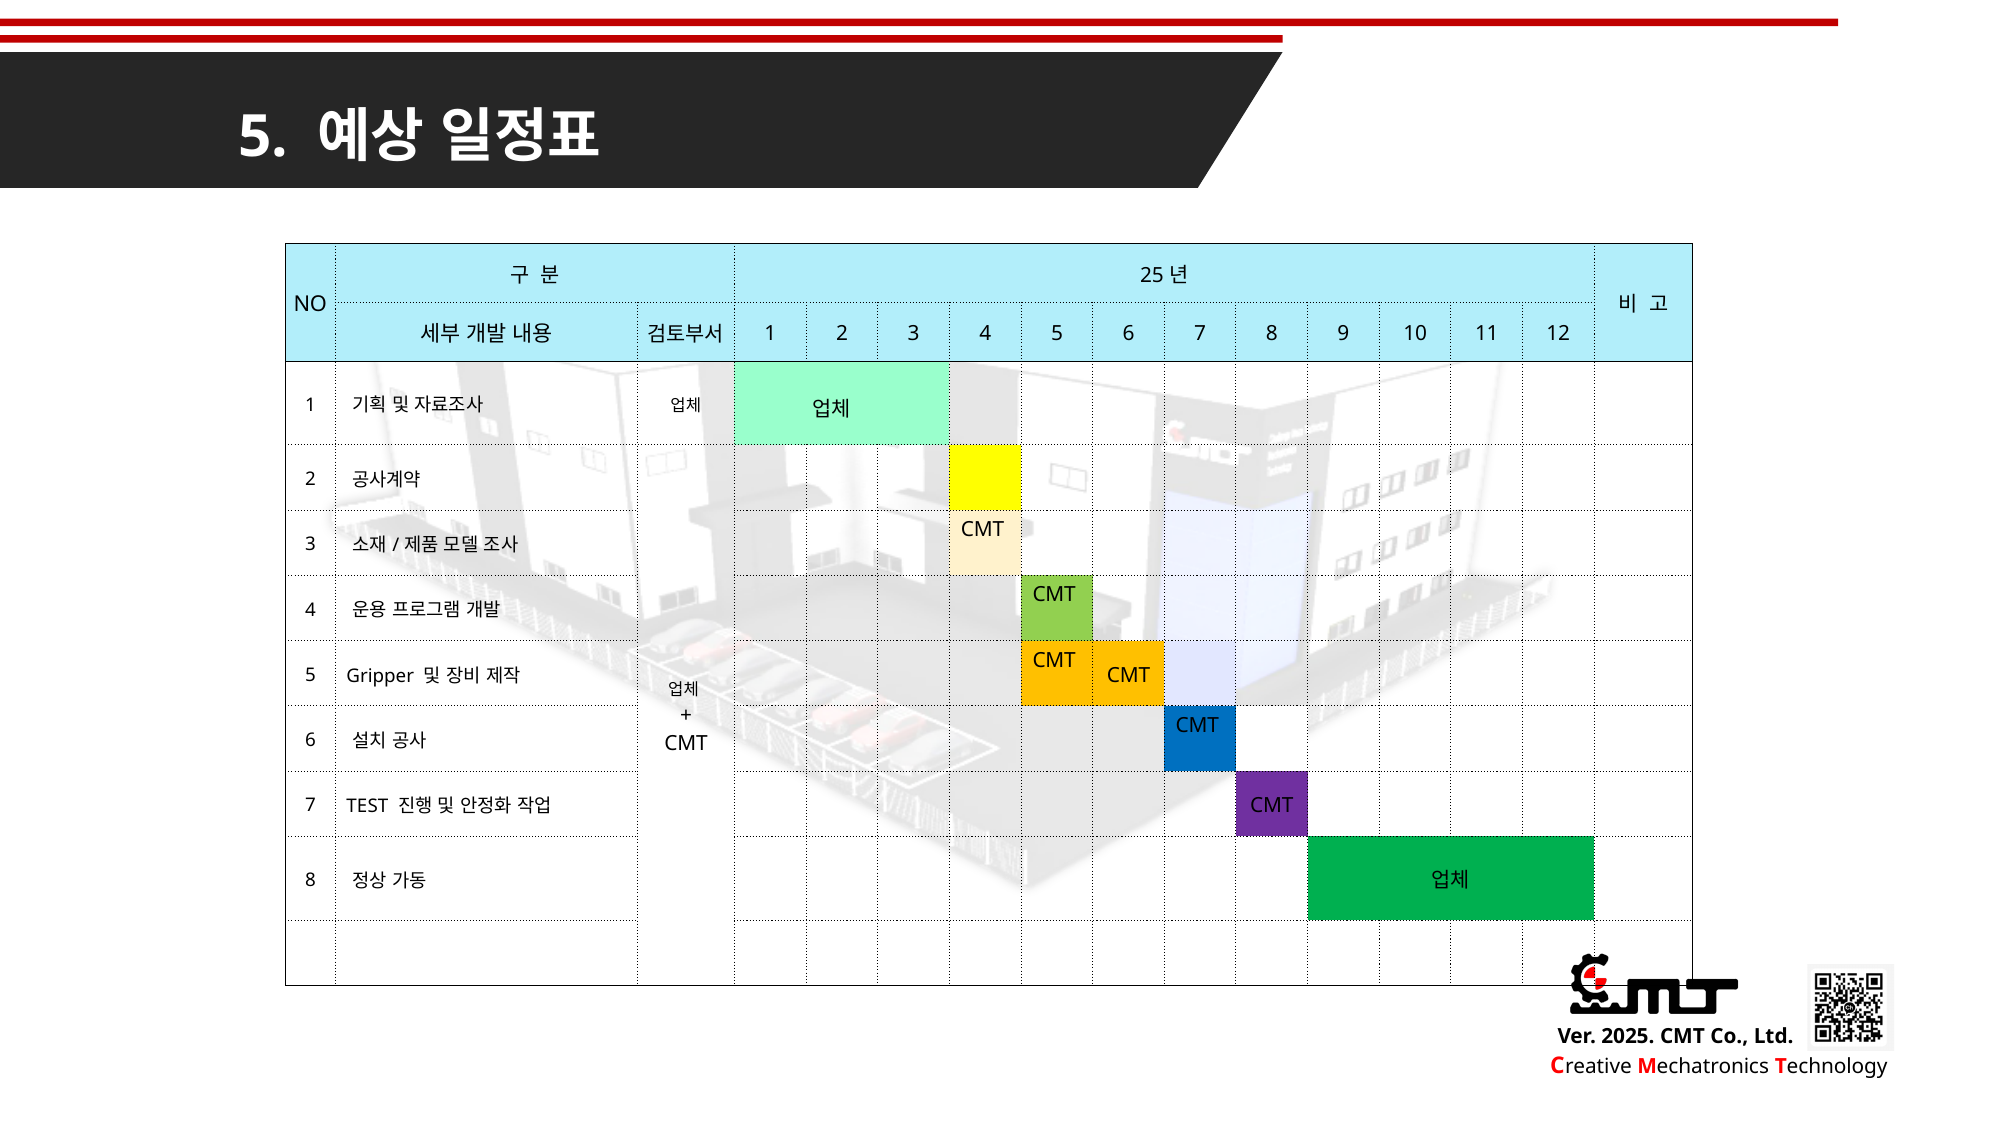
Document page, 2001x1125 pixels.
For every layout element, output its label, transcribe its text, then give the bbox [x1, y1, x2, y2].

table_cell [1379, 641, 1451, 706]
table_cell 6 [286, 706, 335, 771]
table_cell 소재/제품 모델 조사 [335, 510, 637, 575]
table_cell [1594, 836, 1692, 920]
table_cell [878, 575, 949, 641]
table_cell [1308, 575, 1379, 641]
table_cell [1093, 445, 1164, 510]
table_cell [1451, 362, 1522, 445]
table_cell [734, 641, 806, 706]
table_cell [1379, 510, 1451, 575]
table_cell [949, 641, 1021, 706]
table_cell [1451, 706, 1522, 771]
picture [1565, 939, 1740, 1023]
table_cell [1522, 575, 1594, 641]
table_cell [1522, 771, 1594, 836]
table_cell [1236, 706, 1308, 771]
table_cell 7 [286, 771, 335, 836]
table_cell 3 [878, 302, 949, 361]
table_cell [1522, 641, 1594, 706]
table_cell [1308, 706, 1379, 771]
table_cell [1021, 445, 1093, 510]
table_cell [1093, 706, 1164, 771]
table_cell [1164, 575, 1236, 641]
table_cell 운용 프로그램 개발 [335, 575, 637, 641]
table_cell [1093, 771, 1164, 836]
table_cell 업체 [734, 362, 949, 445]
table_cell 1 [734, 302, 806, 361]
table_cell [806, 920, 878, 985]
table_cell [878, 510, 949, 575]
table_cell 검토부서 [637, 302, 734, 361]
table_cell [1093, 836, 1164, 920]
table_cell [806, 641, 878, 706]
table_cell 2 [286, 445, 335, 510]
table_cell 11 [1451, 302, 1522, 361]
table_cell [1164, 641, 1236, 706]
table_cell CMT [1093, 641, 1164, 706]
picture [1807, 964, 1895, 1051]
table_cell [734, 771, 806, 836]
table_cell [949, 836, 1021, 920]
table_cell [734, 920, 806, 985]
table_cell [949, 920, 1021, 985]
table_cell [734, 706, 806, 771]
table_cell [806, 836, 878, 920]
table_cell [949, 445, 1021, 510]
table_cell [1379, 920, 1451, 985]
table_cell [878, 641, 949, 706]
table_cell [1308, 771, 1379, 836]
table_cell [1236, 920, 1308, 985]
table_cell [1021, 706, 1093, 771]
table_cell CMT [1236, 771, 1308, 836]
table_cell 3 [286, 510, 335, 575]
table_cell [1164, 771, 1236, 836]
table_cell 정상 가동 [335, 836, 637, 920]
table_cell [1451, 575, 1522, 641]
table_cell 업체 [1308, 836, 1594, 920]
table_cell CMT [1021, 641, 1093, 706]
table_header 구 분 [335, 244, 734, 302]
table_cell [1451, 445, 1522, 510]
table_cell Gripper 및 장비 제작 [335, 641, 637, 706]
table_cell 1 [286, 362, 335, 445]
table_cell [1451, 771, 1522, 836]
table_cell [1164, 920, 1236, 985]
table_cell [1522, 445, 1594, 510]
table_cell [1379, 575, 1451, 641]
table_cell [1164, 362, 1236, 445]
table_cell [286, 920, 335, 985]
table_cell [1164, 445, 1236, 510]
table_cell [734, 575, 806, 641]
table_cell 공사계약 [335, 445, 637, 510]
table_cell [878, 706, 949, 771]
table_cell [878, 836, 949, 920]
table_cell [1594, 510, 1692, 575]
text_box 5. 예상 일정표 [223, 91, 1337, 176]
table_cell [878, 445, 949, 510]
table_cell 세부 개발 내용 [335, 302, 637, 361]
table_cell [1522, 706, 1594, 771]
table_cell [1236, 445, 1308, 510]
table_cell [1093, 510, 1164, 575]
table_cell CMT [1164, 706, 1236, 771]
table_cell [1594, 445, 1692, 510]
table_cell 6 [1093, 302, 1164, 361]
table_cell TEST 진행 및 안정화 작업 [335, 771, 637, 836]
table_cell [1093, 575, 1164, 641]
table_header 25년 [734, 244, 1594, 302]
table_cell [949, 362, 1021, 445]
table_cell 9 [1308, 302, 1379, 361]
table_cell [1021, 362, 1093, 445]
table_cell [1308, 641, 1379, 706]
table_cell [949, 575, 1021, 641]
table_cell [806, 771, 878, 836]
table_cell [1451, 641, 1522, 706]
table_cell [734, 445, 806, 510]
table_cell [1093, 362, 1164, 445]
table_cell [1522, 920, 1594, 985]
table_cell [1021, 920, 1093, 985]
table_cell [1379, 771, 1451, 836]
table_cell [1522, 510, 1594, 575]
table_cell 7 [1164, 302, 1236, 361]
table_cell [1164, 836, 1236, 920]
table_cell 8 [1236, 302, 1308, 361]
table_cell [1451, 920, 1522, 985]
table_cell [1308, 445, 1379, 510]
table_cell [1308, 510, 1379, 575]
table_cell [1308, 920, 1379, 985]
table_header 비 고 [1594, 244, 1692, 361]
table_cell 5 [286, 641, 335, 706]
table_cell 10 [1379, 302, 1451, 361]
table_cell [1379, 445, 1451, 510]
table_cell 설치 공사 [335, 706, 637, 771]
table_cell [806, 706, 878, 771]
table_cell [734, 510, 806, 575]
table_cell 4 [286, 575, 335, 641]
table_cell [1594, 575, 1692, 641]
table_cell [1164, 510, 1236, 575]
table_cell [1379, 706, 1451, 771]
table_cell [1021, 771, 1093, 836]
table_cell [878, 771, 949, 836]
table_cell [1379, 362, 1451, 445]
table_cell [1236, 510, 1308, 575]
table_cell [1236, 575, 1308, 641]
table_cell CMT [949, 510, 1021, 575]
table_cell [1308, 362, 1379, 445]
table_cell [1093, 920, 1164, 985]
table_cell [734, 836, 806, 920]
table_cell [1236, 641, 1308, 706]
table_cell [806, 510, 878, 575]
table_cell [1594, 362, 1692, 445]
table_cell [878, 920, 949, 985]
table_cell [1236, 836, 1308, 920]
table_cell [335, 920, 637, 985]
table_cell 업체 [637, 362, 734, 445]
table_cell [949, 706, 1021, 771]
table_cell [1236, 362, 1308, 445]
table_cell [1594, 920, 1692, 985]
table_cell 8 [286, 836, 335, 920]
table_cell [1451, 510, 1522, 575]
table_cell [1522, 362, 1594, 445]
table_cell [1021, 510, 1093, 575]
table_cell [806, 575, 878, 641]
table_cell CMT [1021, 575, 1093, 641]
table_cell [1594, 771, 1692, 836]
table_cell 기획 및 자료조사 [335, 362, 637, 445]
table_cell 4 [949, 302, 1021, 361]
table_cell [1594, 706, 1692, 771]
table_header NO [286, 244, 335, 361]
table_cell 12 [1522, 302, 1594, 361]
table_cell [1594, 641, 1692, 706]
table_cell 2 [806, 302, 878, 361]
table_cell [806, 445, 878, 510]
table_cell [949, 771, 1021, 836]
table_cell [1021, 836, 1093, 920]
table_cell 5 [1021, 302, 1093, 361]
table_cell 업체 + CMT [637, 445, 734, 985]
